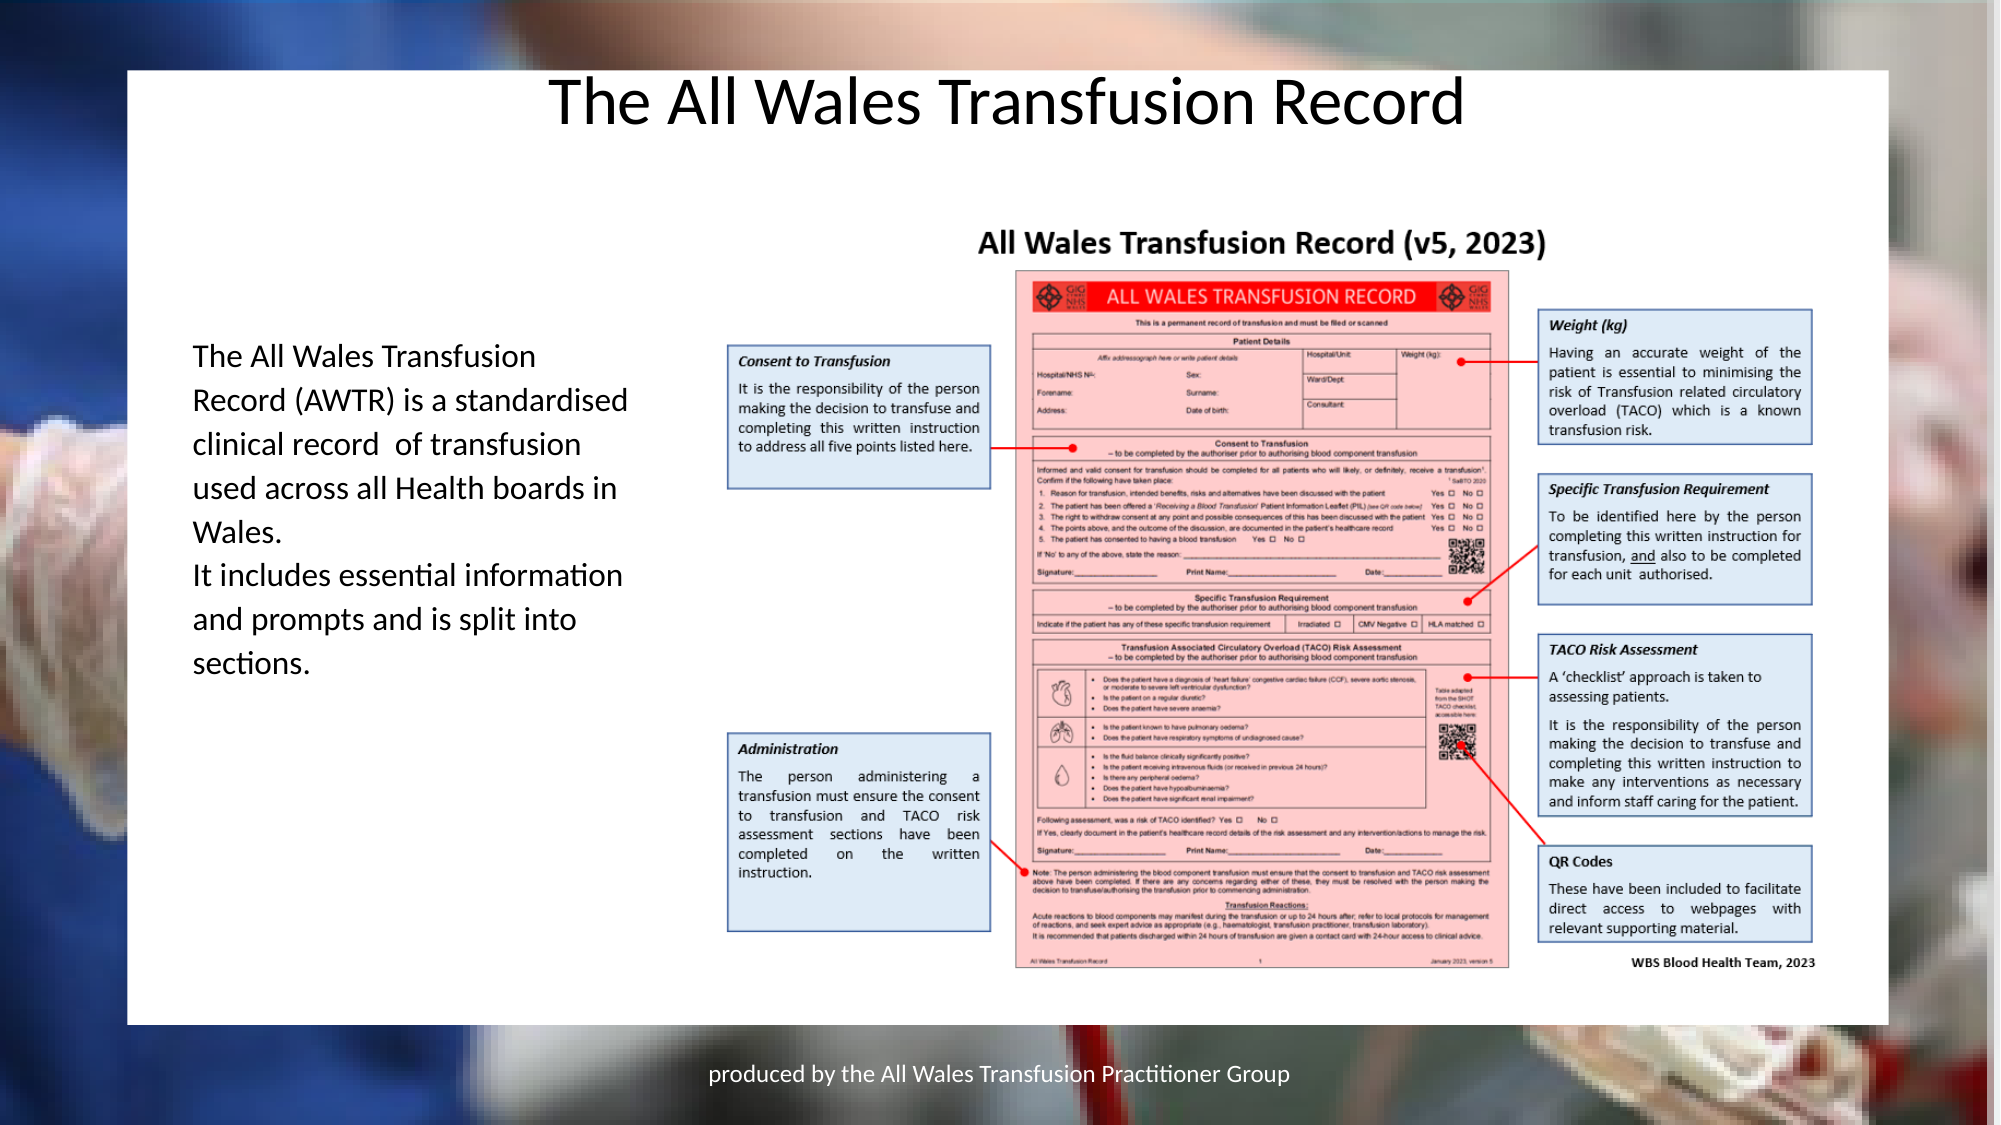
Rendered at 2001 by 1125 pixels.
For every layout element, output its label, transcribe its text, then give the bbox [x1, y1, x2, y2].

picture [0, 0, 2001, 1125]
footer produced by the All Wales Transfusion Practitioner Group [662, 1042, 1338, 1103]
list The All Wales Transfusion Record [127, 70, 1889, 1025]
text_box The All Wales Transfusion Record (AWTR) is a standardised clinical record of transfusion used across all Health boards in Wales. It includes essential information and prompts and is split into sections. [177, 322, 646, 747]
